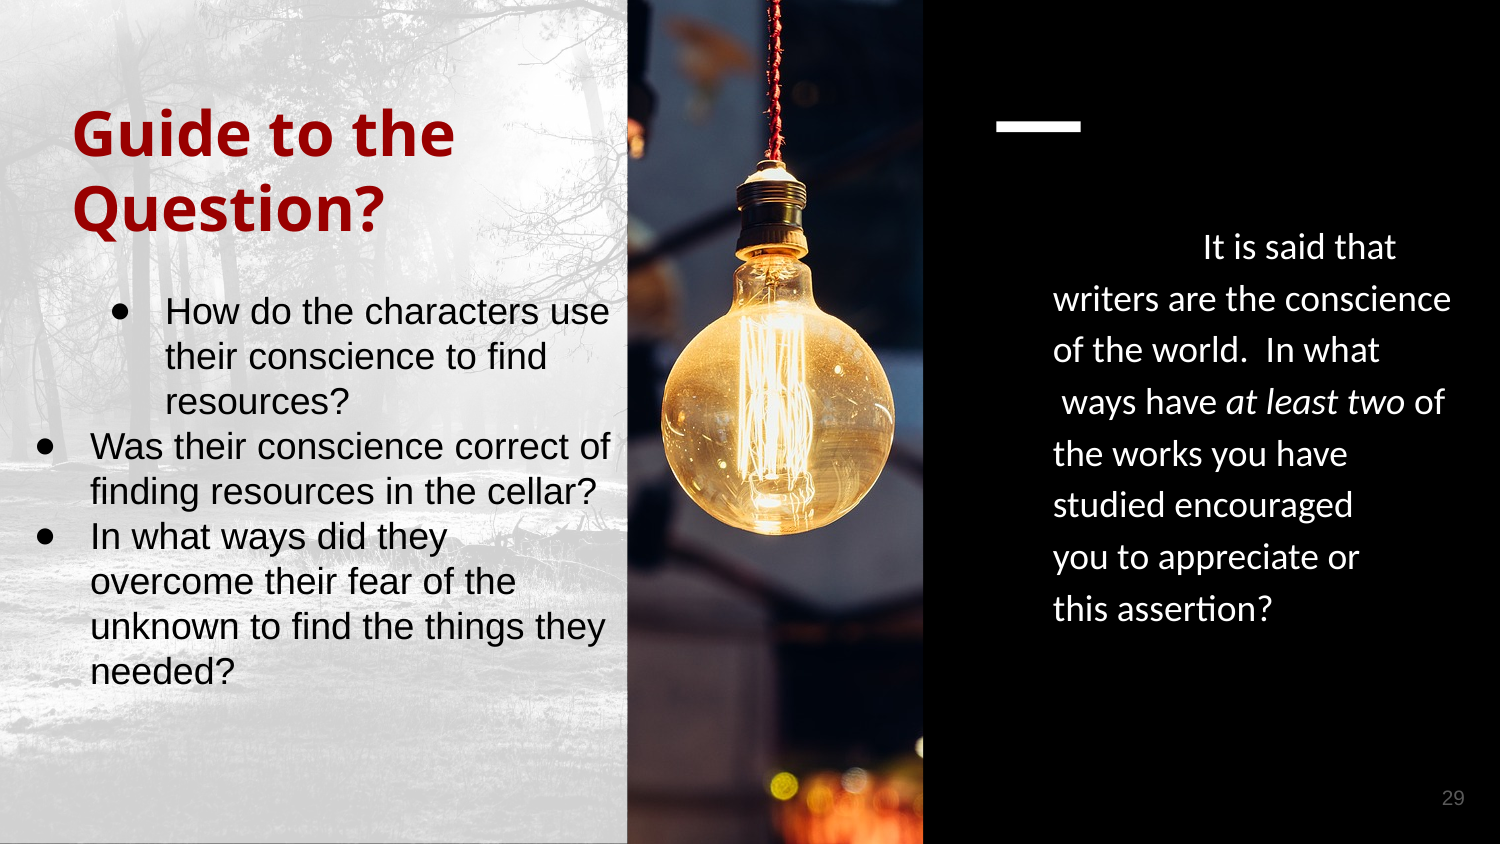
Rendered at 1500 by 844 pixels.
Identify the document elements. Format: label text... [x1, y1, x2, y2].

title · It is said that writers are the conscience of the world. In what ways have at least two of the works you have studied encouraged you to appreciate or this assertion? [1037, 200, 1480, 702]
picture [0, 0, 924, 844]
text_box [996, 121, 1081, 133]
slide_number 29 [1389, 764, 1480, 830]
